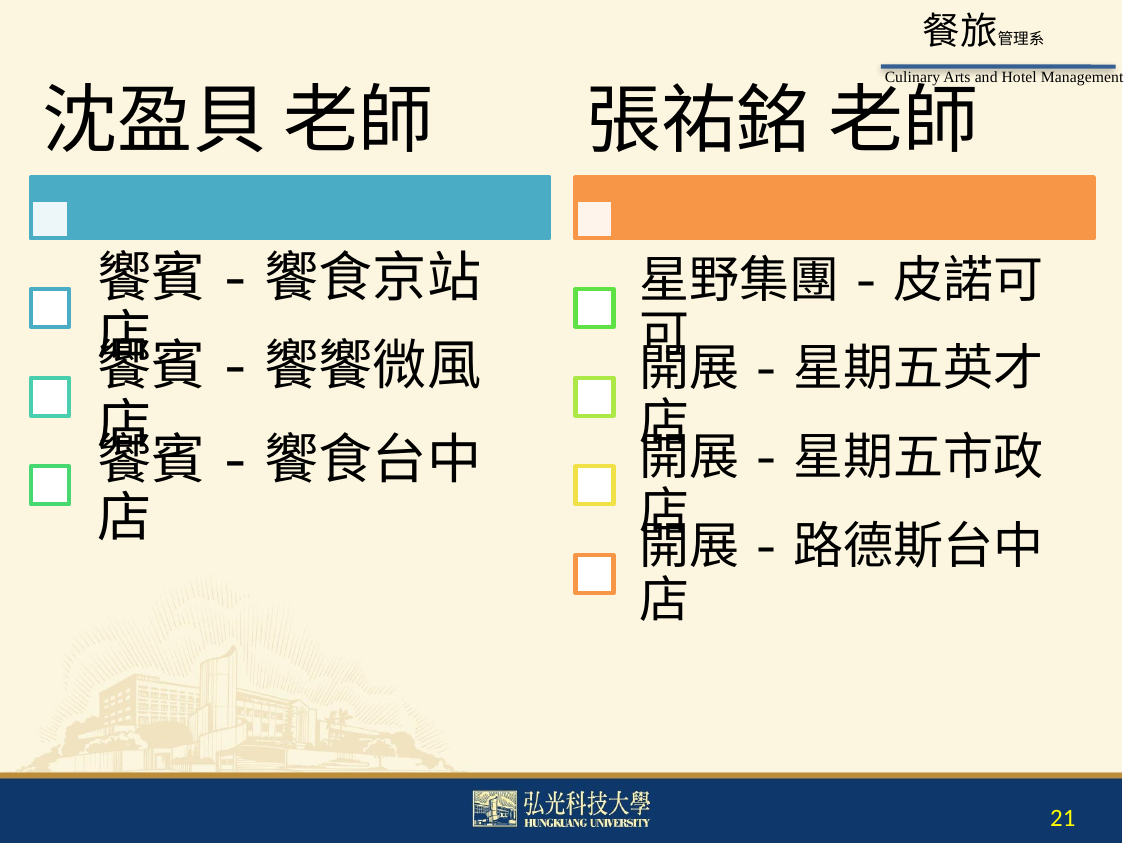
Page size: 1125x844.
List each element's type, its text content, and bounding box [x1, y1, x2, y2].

picture [0, 0, 1122, 843]
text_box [30, 67, 1095, 777]
slide_number 21 [828, 793, 1091, 839]
